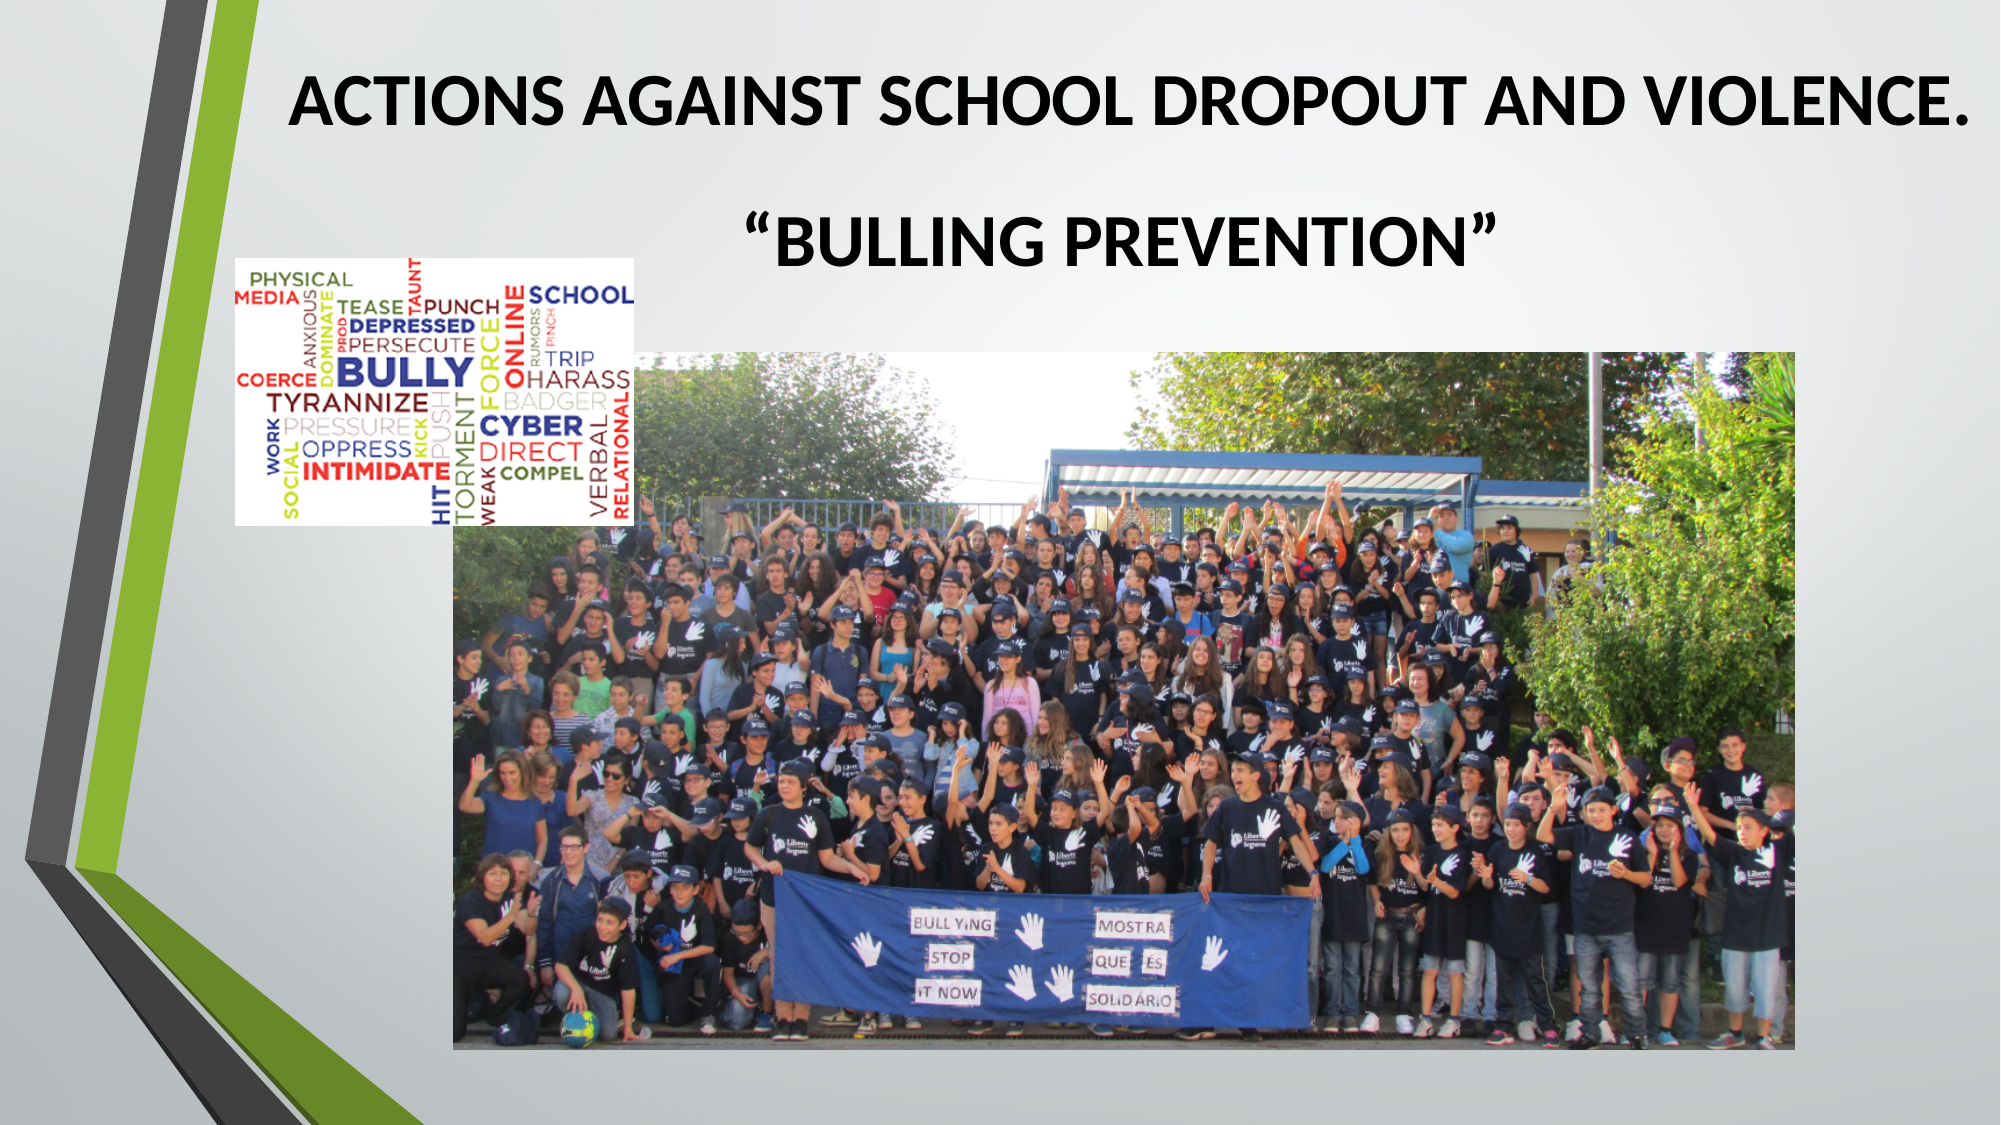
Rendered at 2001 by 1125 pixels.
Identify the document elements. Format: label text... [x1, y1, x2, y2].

text_box “BULLING PREVENTION” [244, 184, 2000, 290]
text_box ACTIONS AGAINST SCHOOL DROPOUT AND VIOLENCE. [262, 42, 2000, 148]
picture [235, 258, 1795, 1050]
